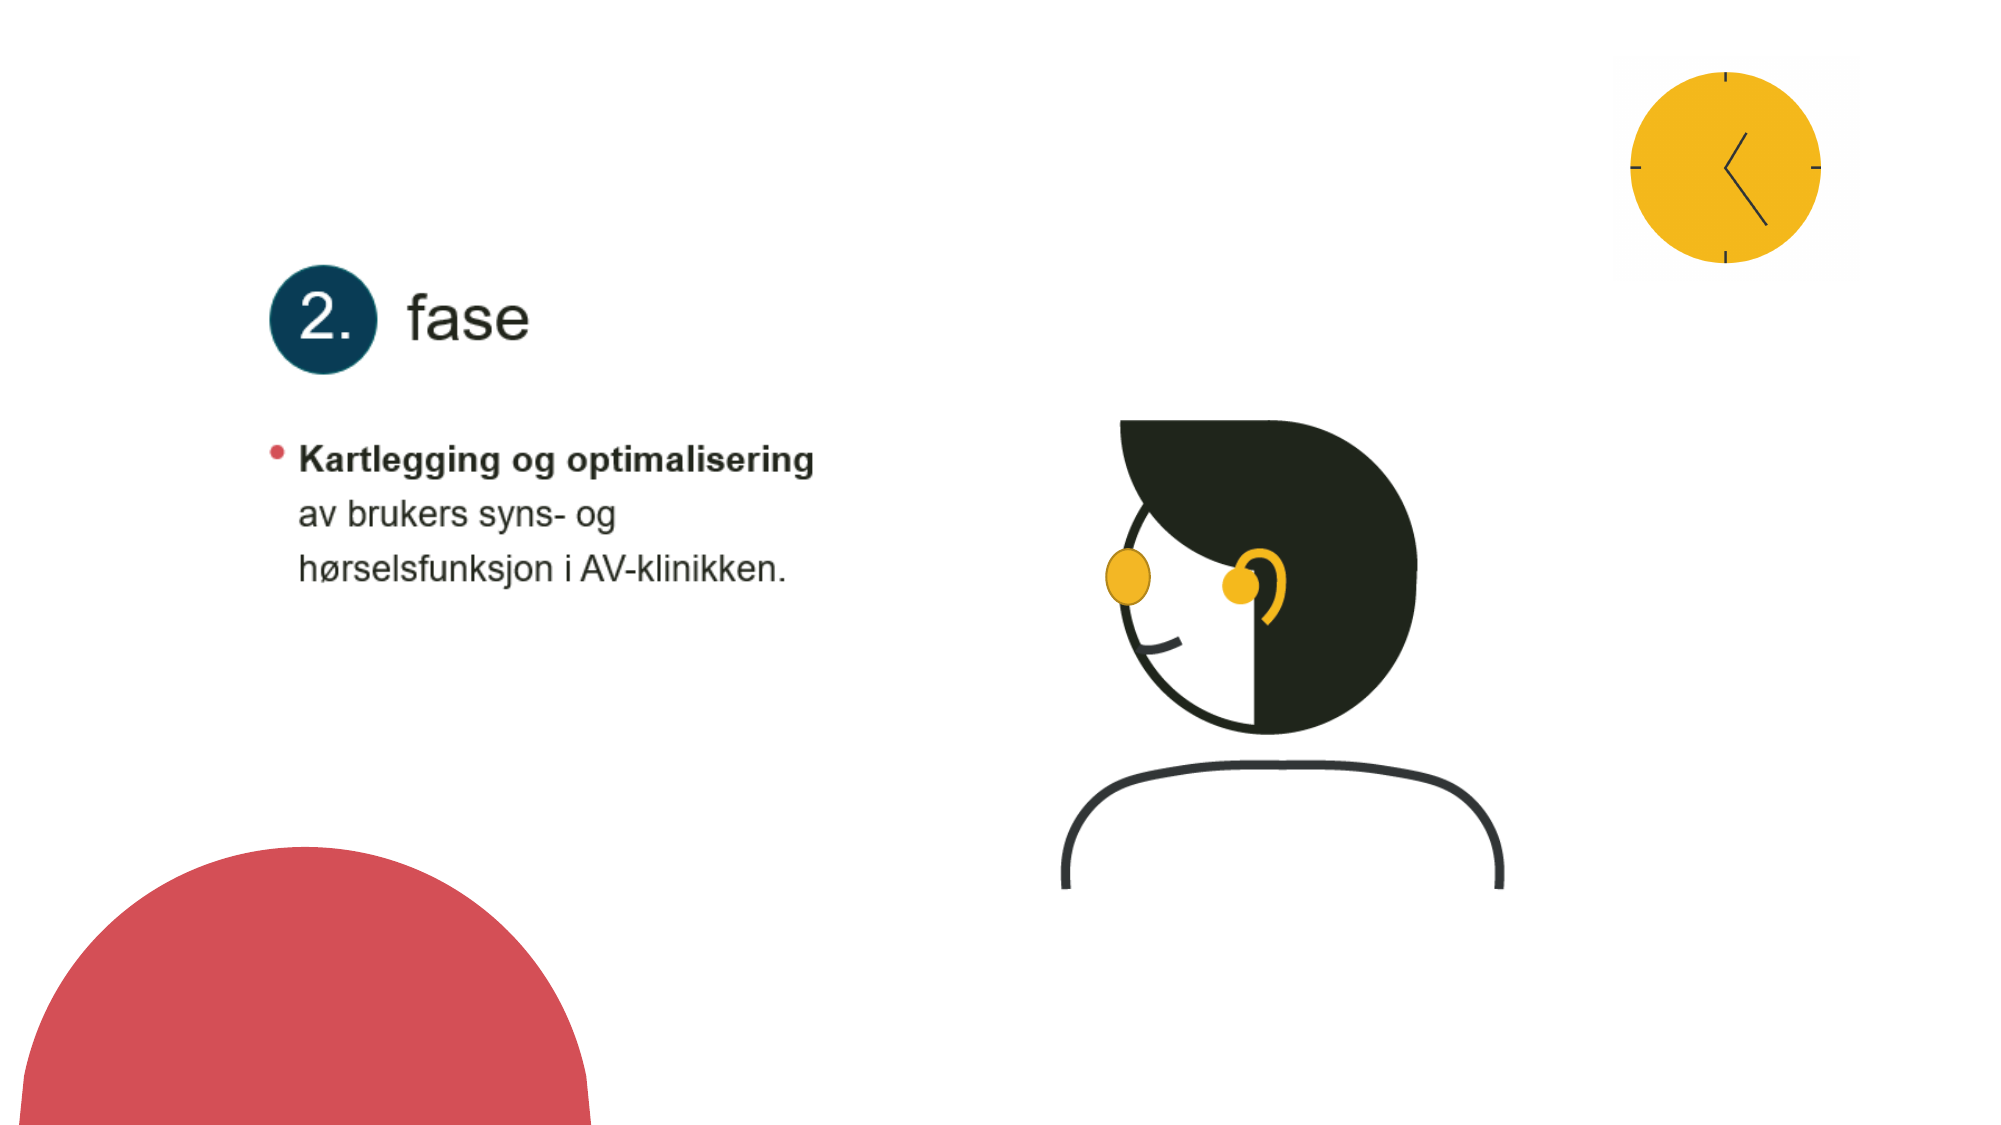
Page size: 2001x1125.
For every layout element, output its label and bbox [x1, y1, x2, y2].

picture [1613, 56, 1860, 281]
picture [982, 371, 1614, 956]
picture [215, 248, 872, 605]
text_box [18, 845, 593, 1125]
